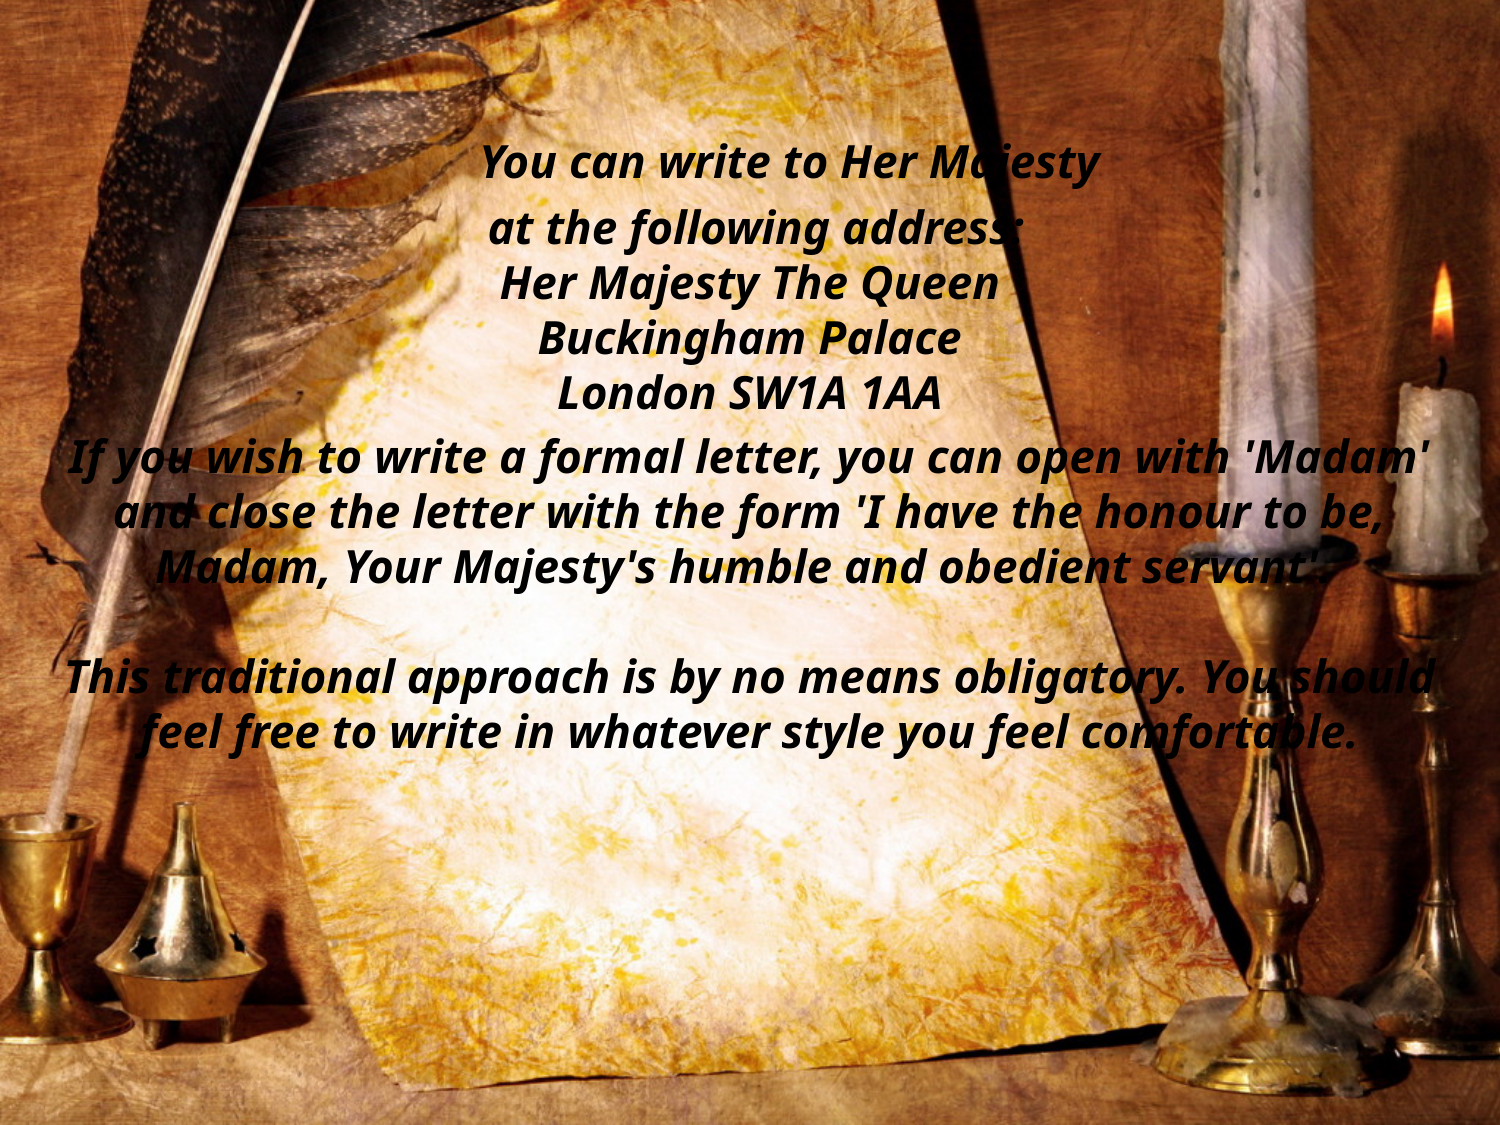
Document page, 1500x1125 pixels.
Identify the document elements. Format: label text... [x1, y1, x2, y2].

picture [0, 0, 1500, 1125]
list You can write to Her Majesty at the following address: Her Majesty The Queen Buckingham Palace London SW1A 1AA If you wish to write a formal letter, you can open with 'Madam' and close the letter with the form 'I have the honour to be, Madam, Your Majesty's humble and obedient servant'. This traditional approach is by no means obligatory. You should feel free to write in whatever style you feel comfortable. [17, 30, 1483, 1095]
